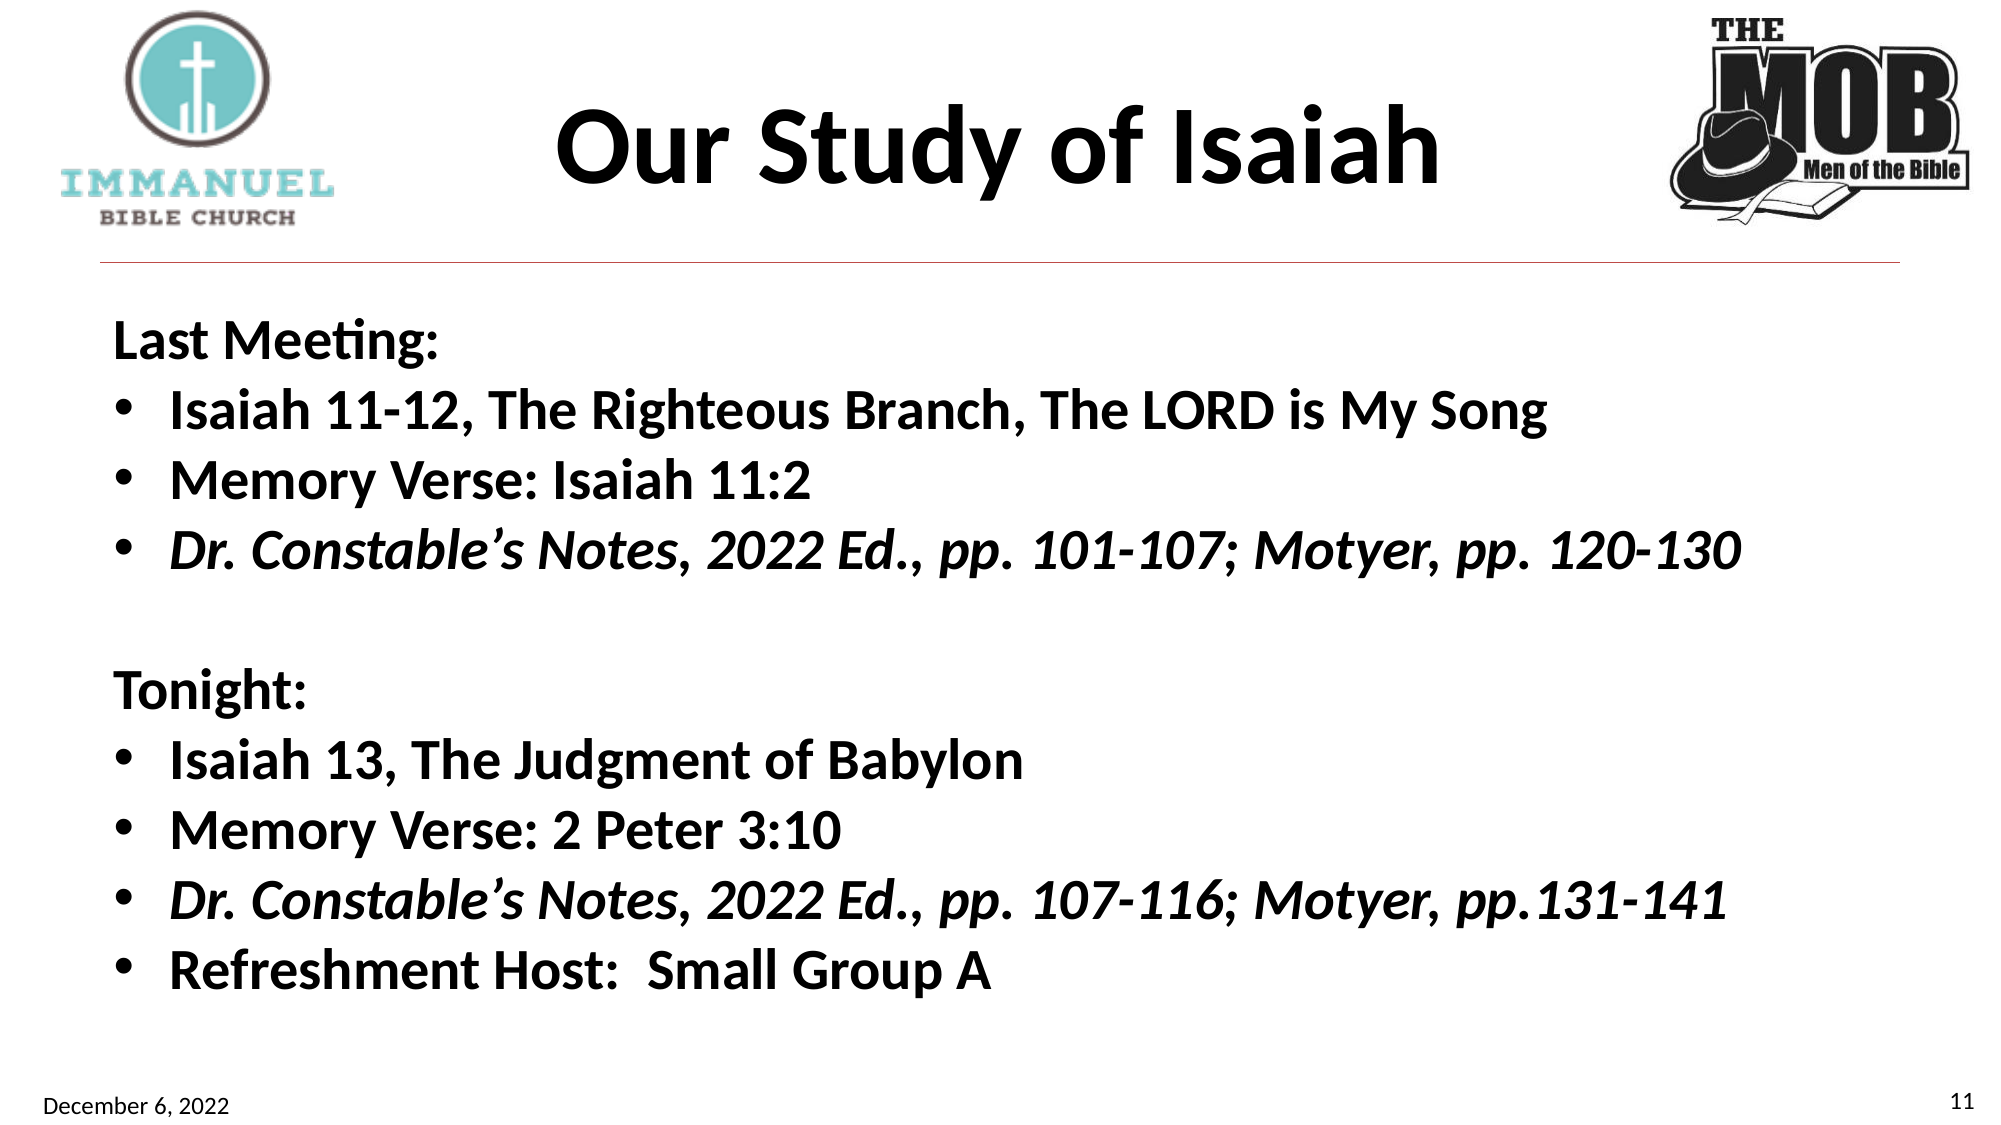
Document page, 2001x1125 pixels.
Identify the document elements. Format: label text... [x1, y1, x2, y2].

list Last Meeting: Isaiah 11-12, The Righteous Branch, The LORD is My Song Memory Verse: Isaiah 11:2 Dr. Constable’s Notes, 2022 Ed., pp. 101-107; Motyer, pp. 120-130 Tonight: Isaiah 13, The Judgment of Babylon Memory Verse: 2 Peter 3:10 Dr. Constable’s Notes, 2022 Ed., pp. 107-116; Motyer, pp.131-141 Refreshment Host: Small Group A [98, 293, 1899, 1036]
picture [58, 0, 338, 250]
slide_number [28, 1074, 372, 1125]
picture [1662, 18, 1975, 228]
title Our Study of Isaiah [99, 45, 1900, 233]
slide_number 11 [1839, 1069, 1990, 1125]
